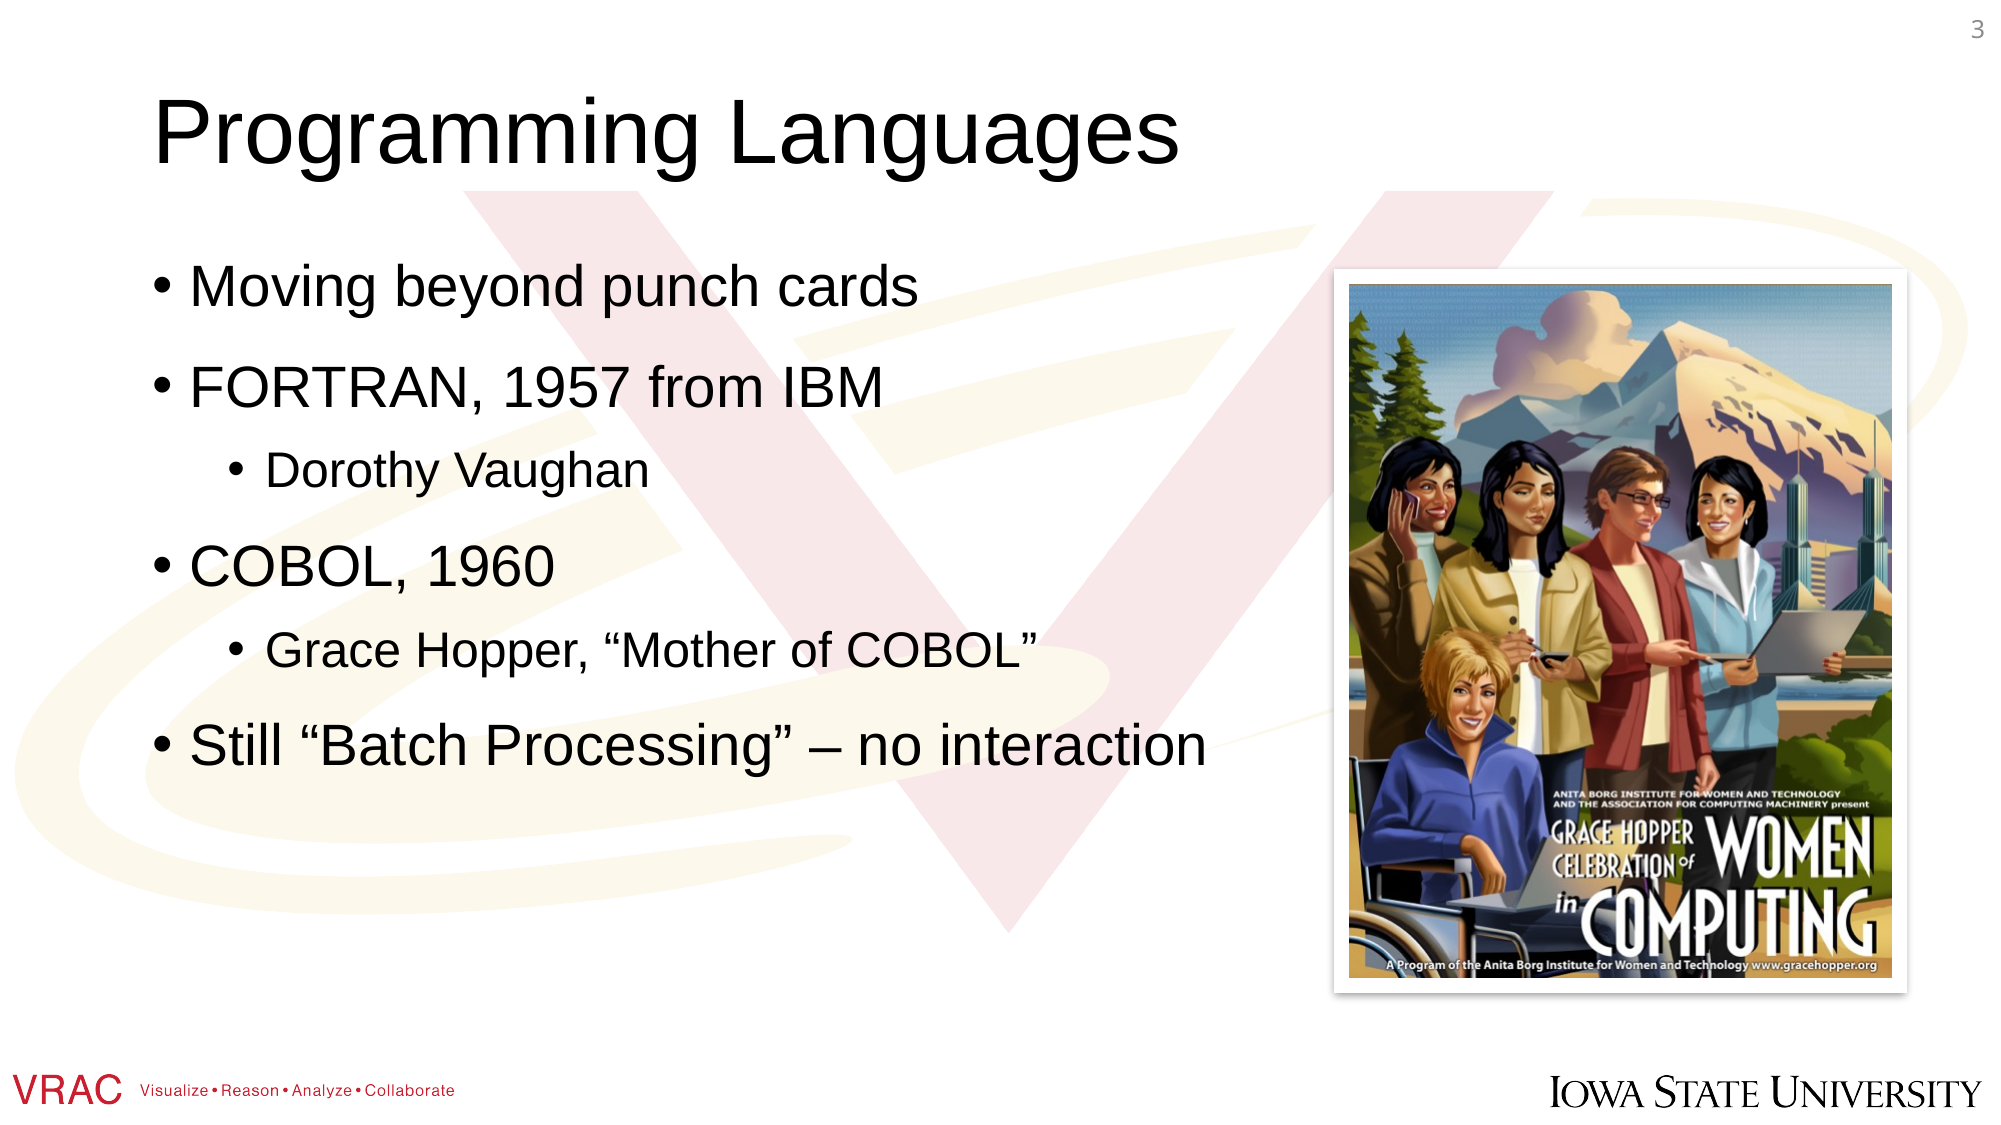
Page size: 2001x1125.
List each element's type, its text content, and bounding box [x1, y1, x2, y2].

picture [0, 1033, 467, 1125]
picture [1550, 1075, 1982, 1108]
list Moving beyond punch cards FORTRAN, 1957 from IBM Dorothy Vaughan COBOL, 1960 Grace Hopper, “Mother of COBOL” Still “Batch Processing” – no interaction [137, 249, 1863, 1014]
picture [1349, 283, 1893, 979]
title Programming Languages [137, 56, 1863, 211]
slide_number 3 [1550, 0, 2000, 61]
